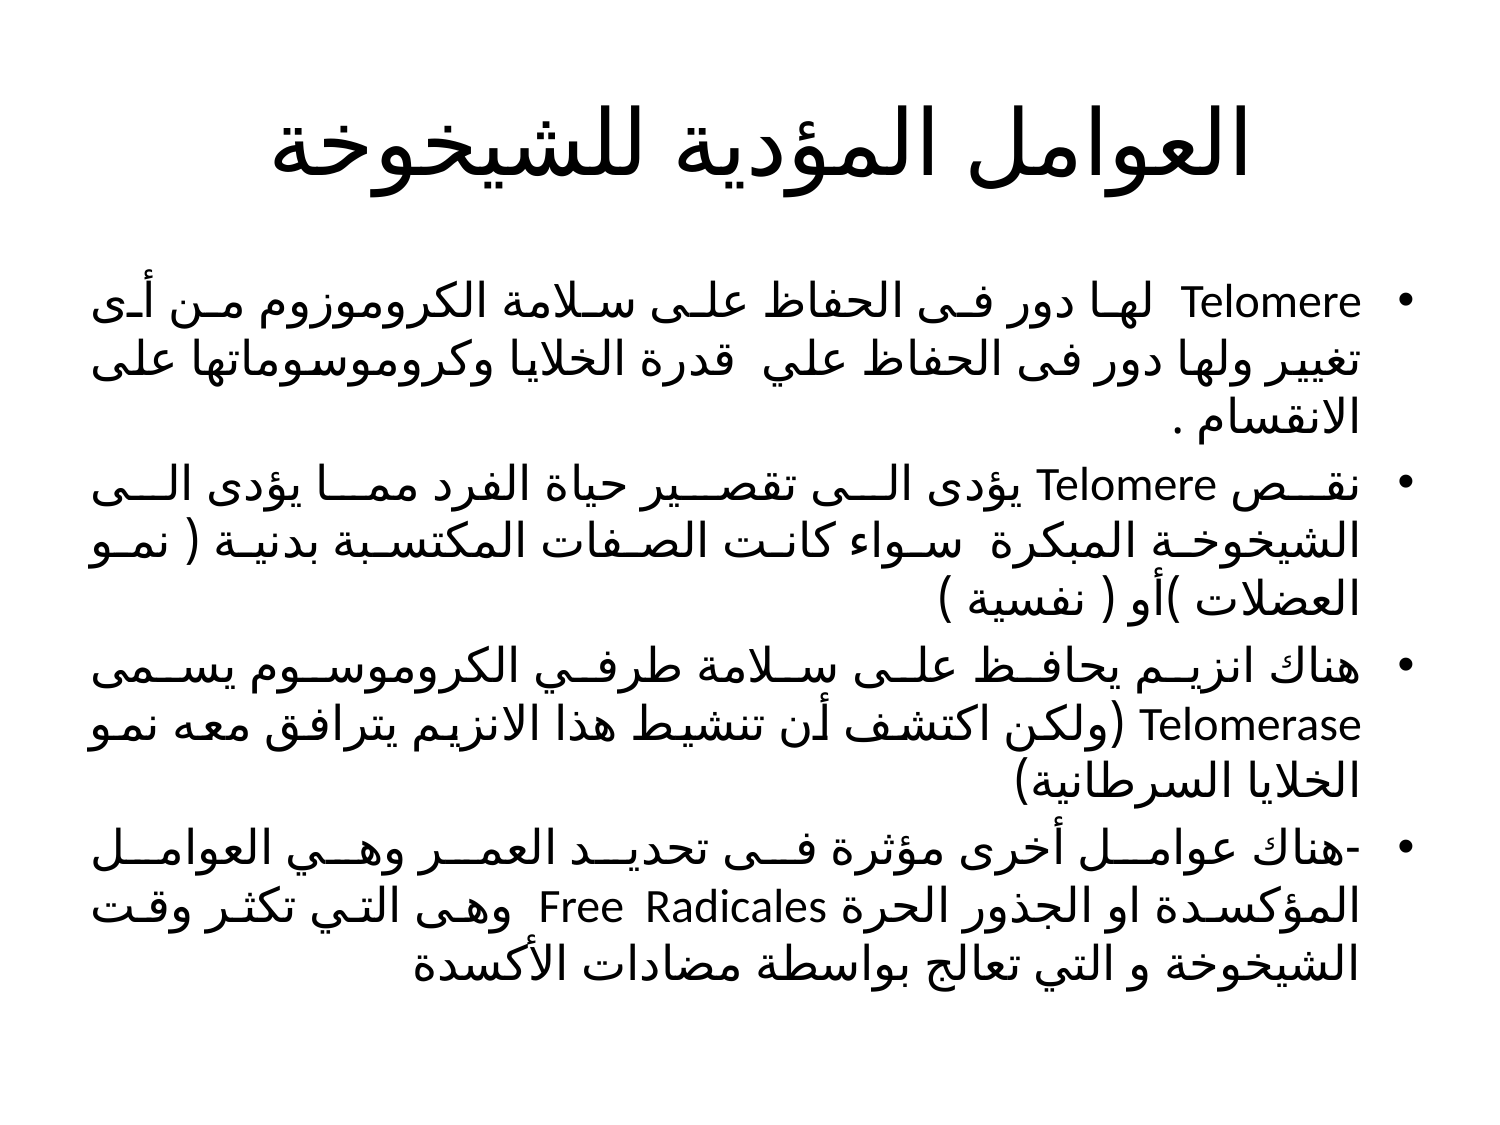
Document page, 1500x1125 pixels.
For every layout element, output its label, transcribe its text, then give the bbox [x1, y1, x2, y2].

title العوامل المؤدية للشيخوخة [75, 45, 1425, 233]
list Telomere لها دور فى الحفاظ على سلامة الكروموزوم من أى تغيير ولها دور فى الحفاظ علي قدرة الخلايا وكروموسوماتها على الانقسام . نقص Telomere يؤدى الى تقصير حياة الفرد مما يؤدى الى الشيخوخة المبكرة سواء كانت الصفات المكتسبة بدنية ( نمو العضلات )أو ( نفسية ) هناك انزيم يحافظ على سلامة طرفي الكروموسوم يسمى Telomerase (ولكن اكتشف أن تنشيط هذا الانزيم يترافق معه نمو الخلايا السرطانية) -هناك عوامل أخرى مؤثرة فى تحديد العمر وهي العوامل المؤكسدة او الجذور الحرة Free Radicales وهى التي تكثر وقت الشيخوخة و التي تعالج بواسطة مضادات الأكسدة [75, 262, 1425, 1005]
